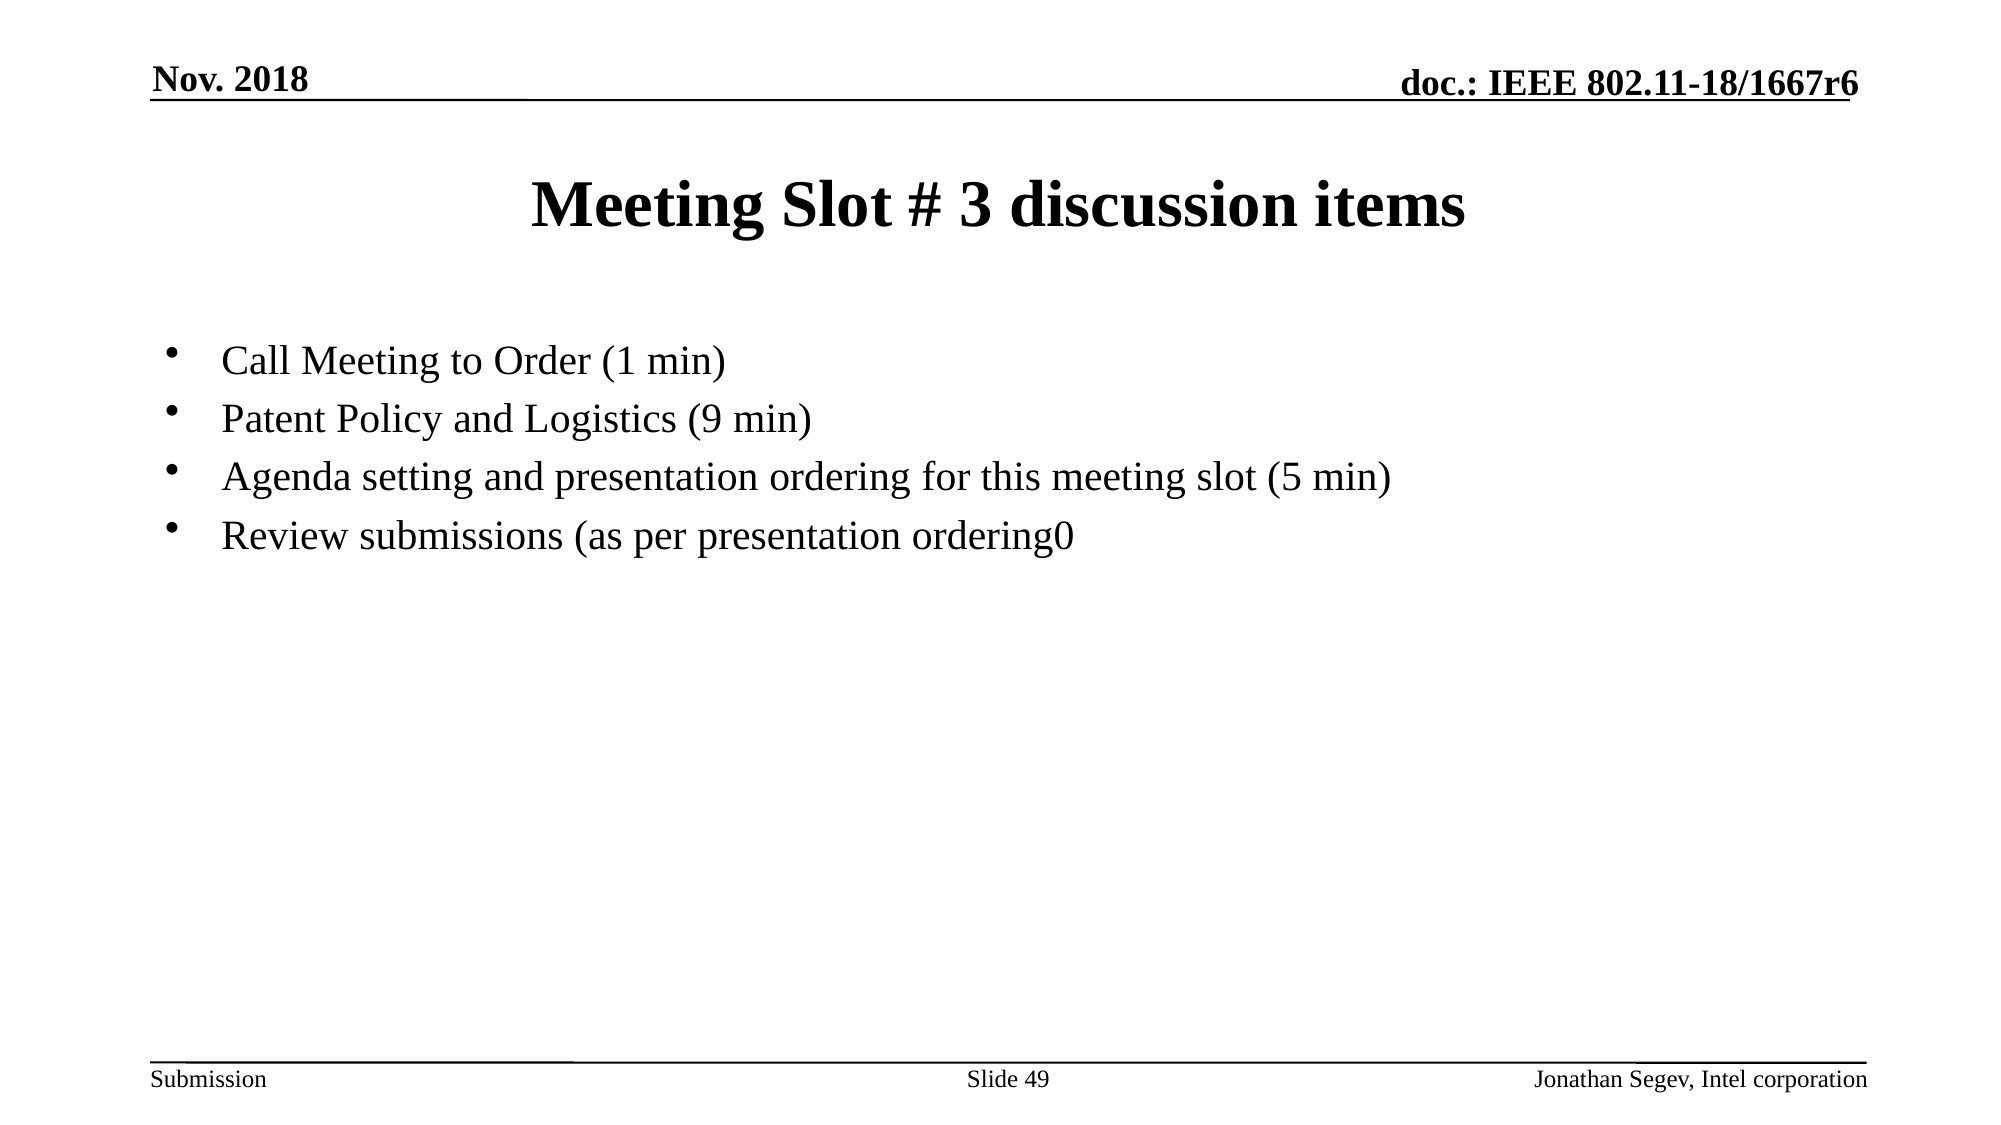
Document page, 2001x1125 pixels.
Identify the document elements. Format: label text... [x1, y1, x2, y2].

slide_number Slide 49 [950, 1061, 1067, 1123]
footer Jonathan Segev, Intel corporation [1171, 1061, 1869, 1093]
list Call Meeting to Order (1 min) Patent Policy and Logistics (9 min) Agenda setting and presentation ordering for this meeting slot (5 min) Review submissions (as per presentation ordering0 [149, 324, 1850, 1000]
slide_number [152, 54, 563, 100]
title Meeting Slot # 3 discussion items [149, 112, 1850, 288]
